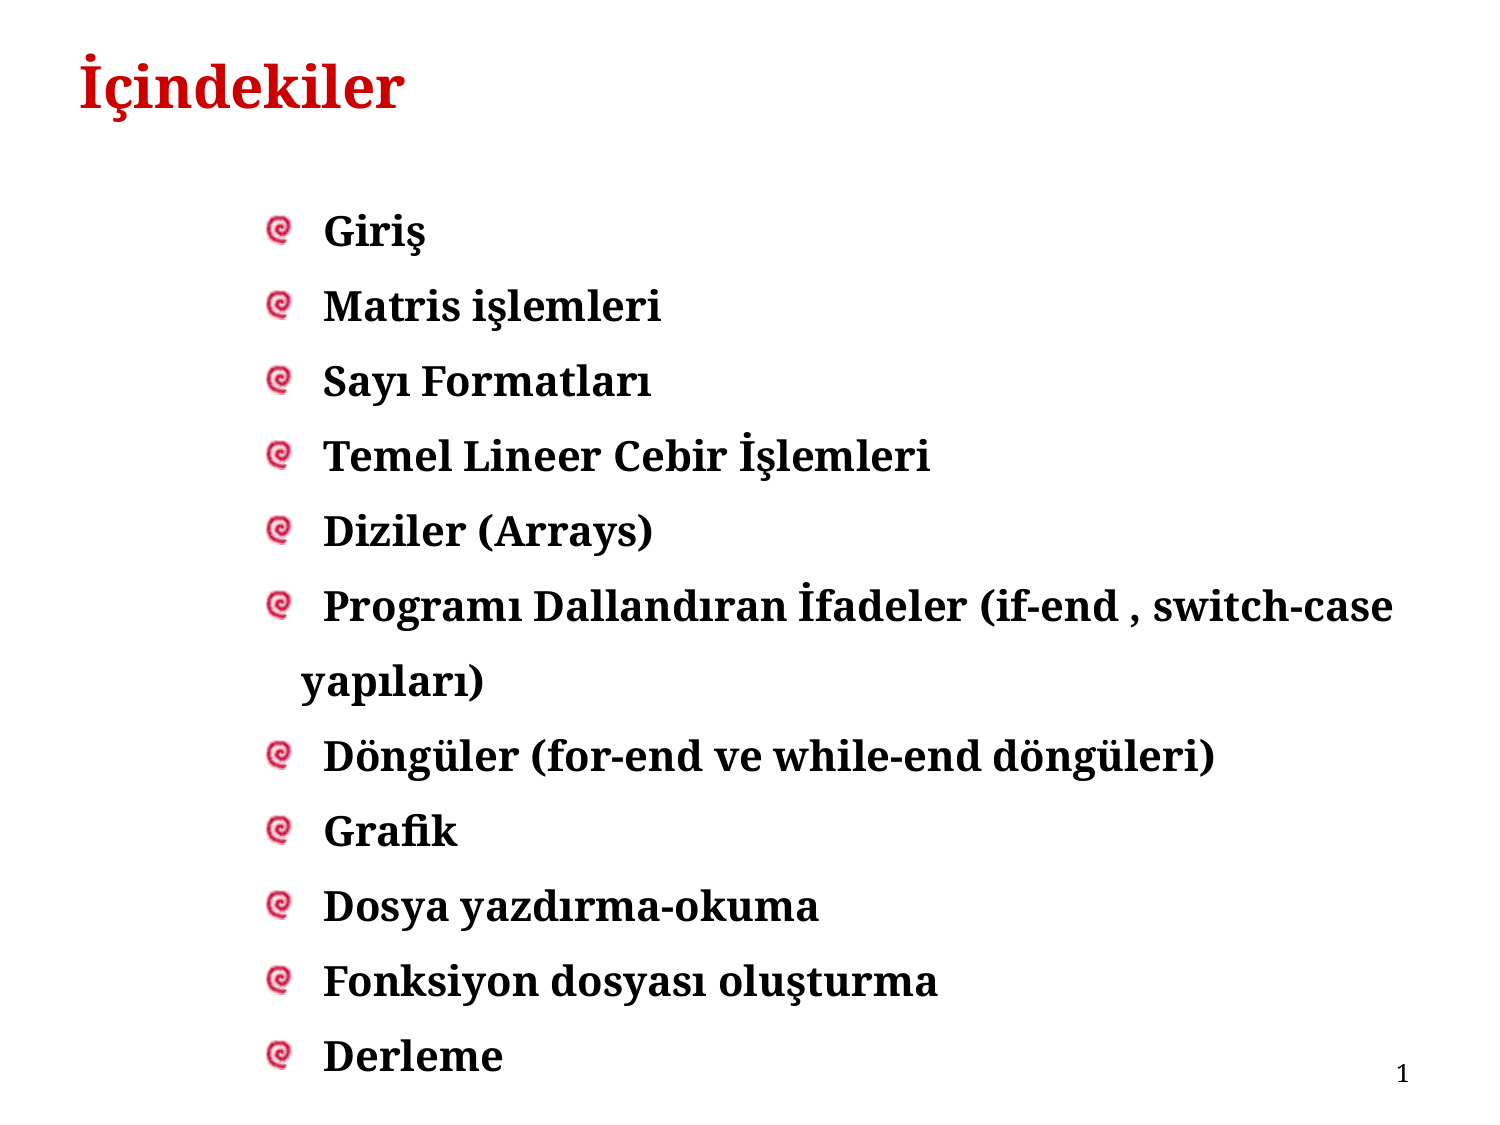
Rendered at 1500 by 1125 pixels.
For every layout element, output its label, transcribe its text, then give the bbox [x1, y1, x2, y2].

picture [266, 365, 294, 395]
picture [266, 1040, 294, 1070]
picture [266, 290, 294, 320]
picture [266, 440, 294, 470]
picture [266, 215, 294, 245]
title İçindekiler [64, 42, 1416, 182]
picture [266, 815, 294, 845]
picture [266, 515, 294, 545]
picture [266, 890, 294, 920]
picture [266, 740, 294, 770]
text_box Giriş Matris işlemleri Sayı Formatları Temel Lineer Cebir İşlemleri Diziler (Arrays) Programı Dallandıran İfadeler (if-end , switch-case yapıları) Döngüler (for-end ve while-end döngüleri) Grafik Dosya yazdırma-okuma Fonksiyon dosyası oluşturma Derleme [251, 172, 1412, 988]
slide_number 1 [1074, 1023, 1426, 1100]
picture [266, 590, 294, 620]
picture [266, 965, 294, 995]
